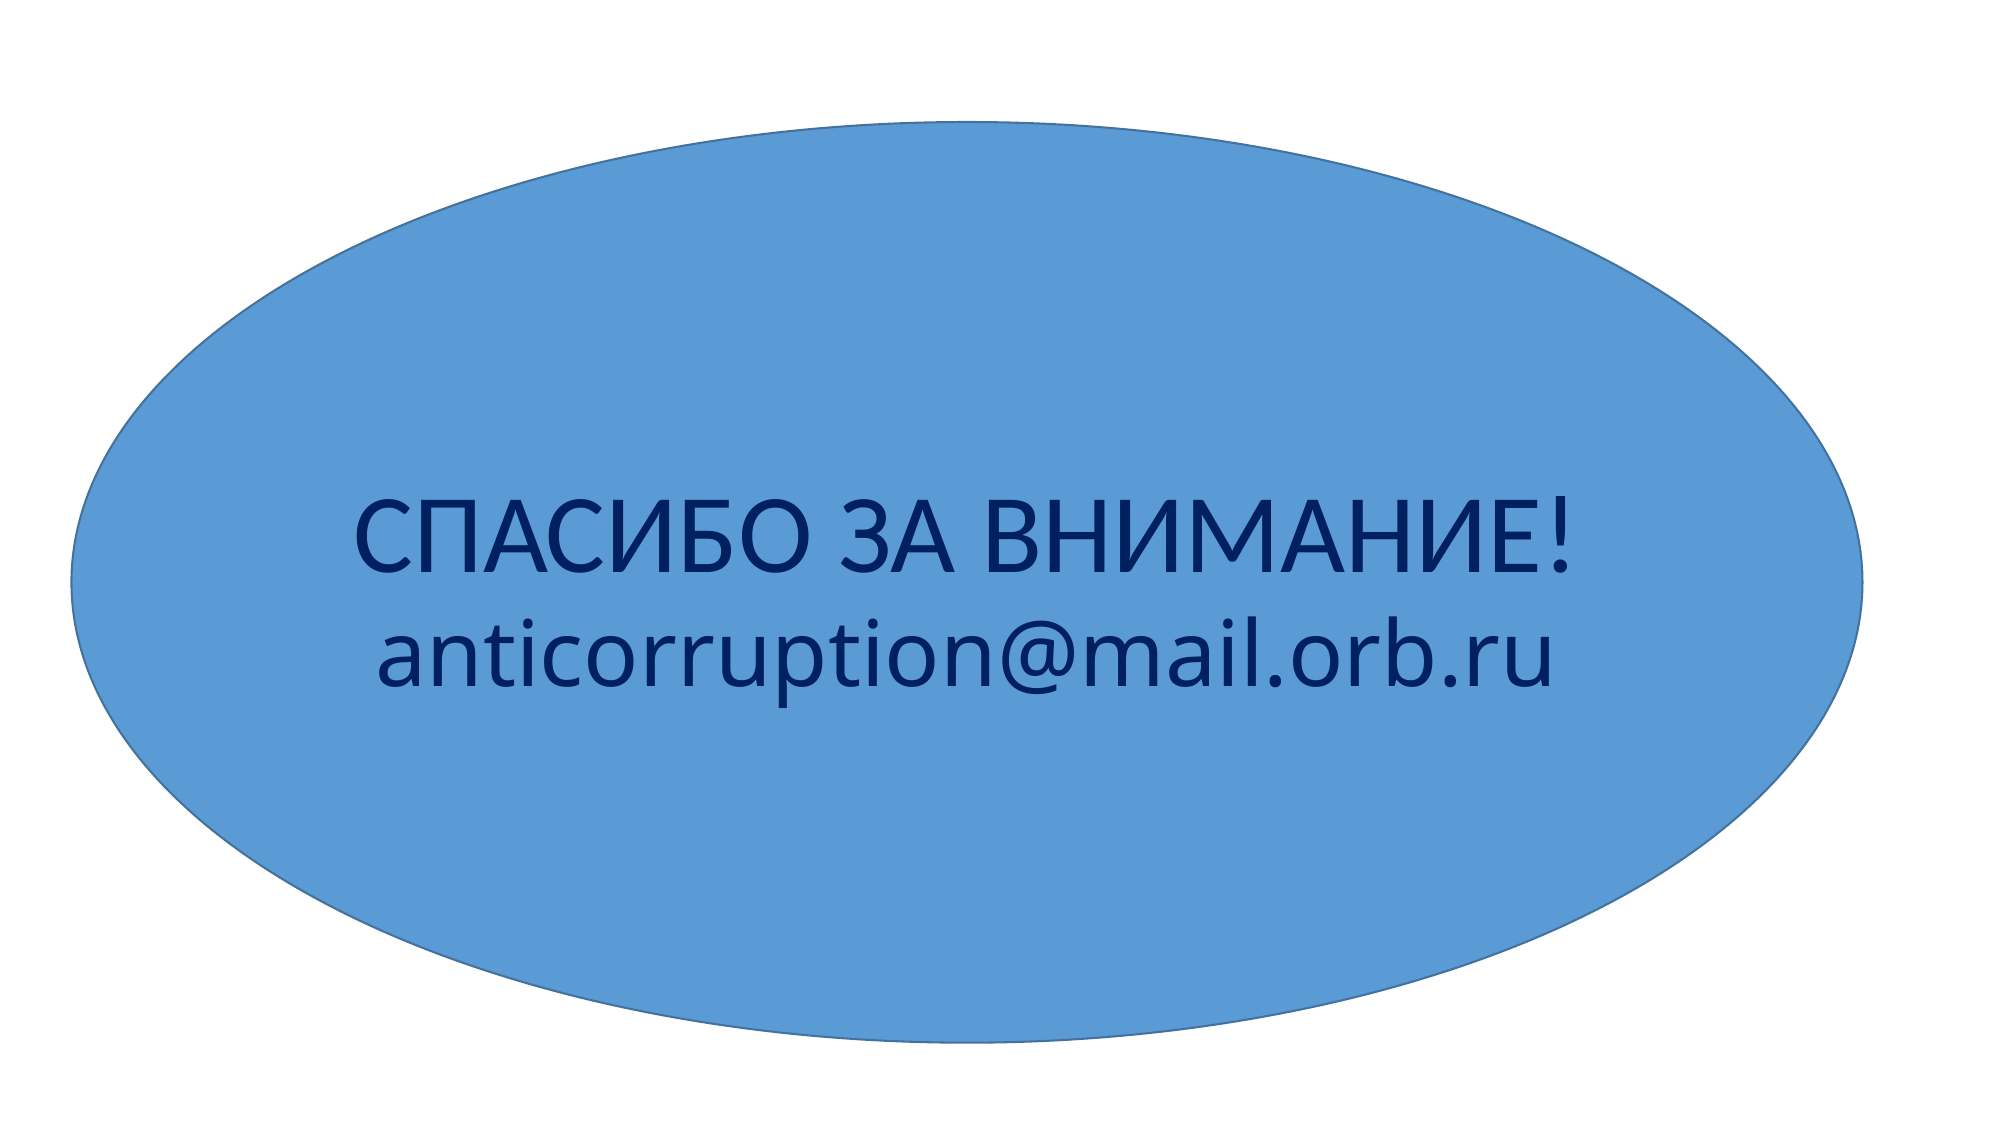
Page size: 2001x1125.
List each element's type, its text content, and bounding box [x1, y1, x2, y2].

text_box СПАСИБО ЗА ВНИМАНИЕ! anticorruption@mail.orb.ru [70, 120, 1864, 1044]
